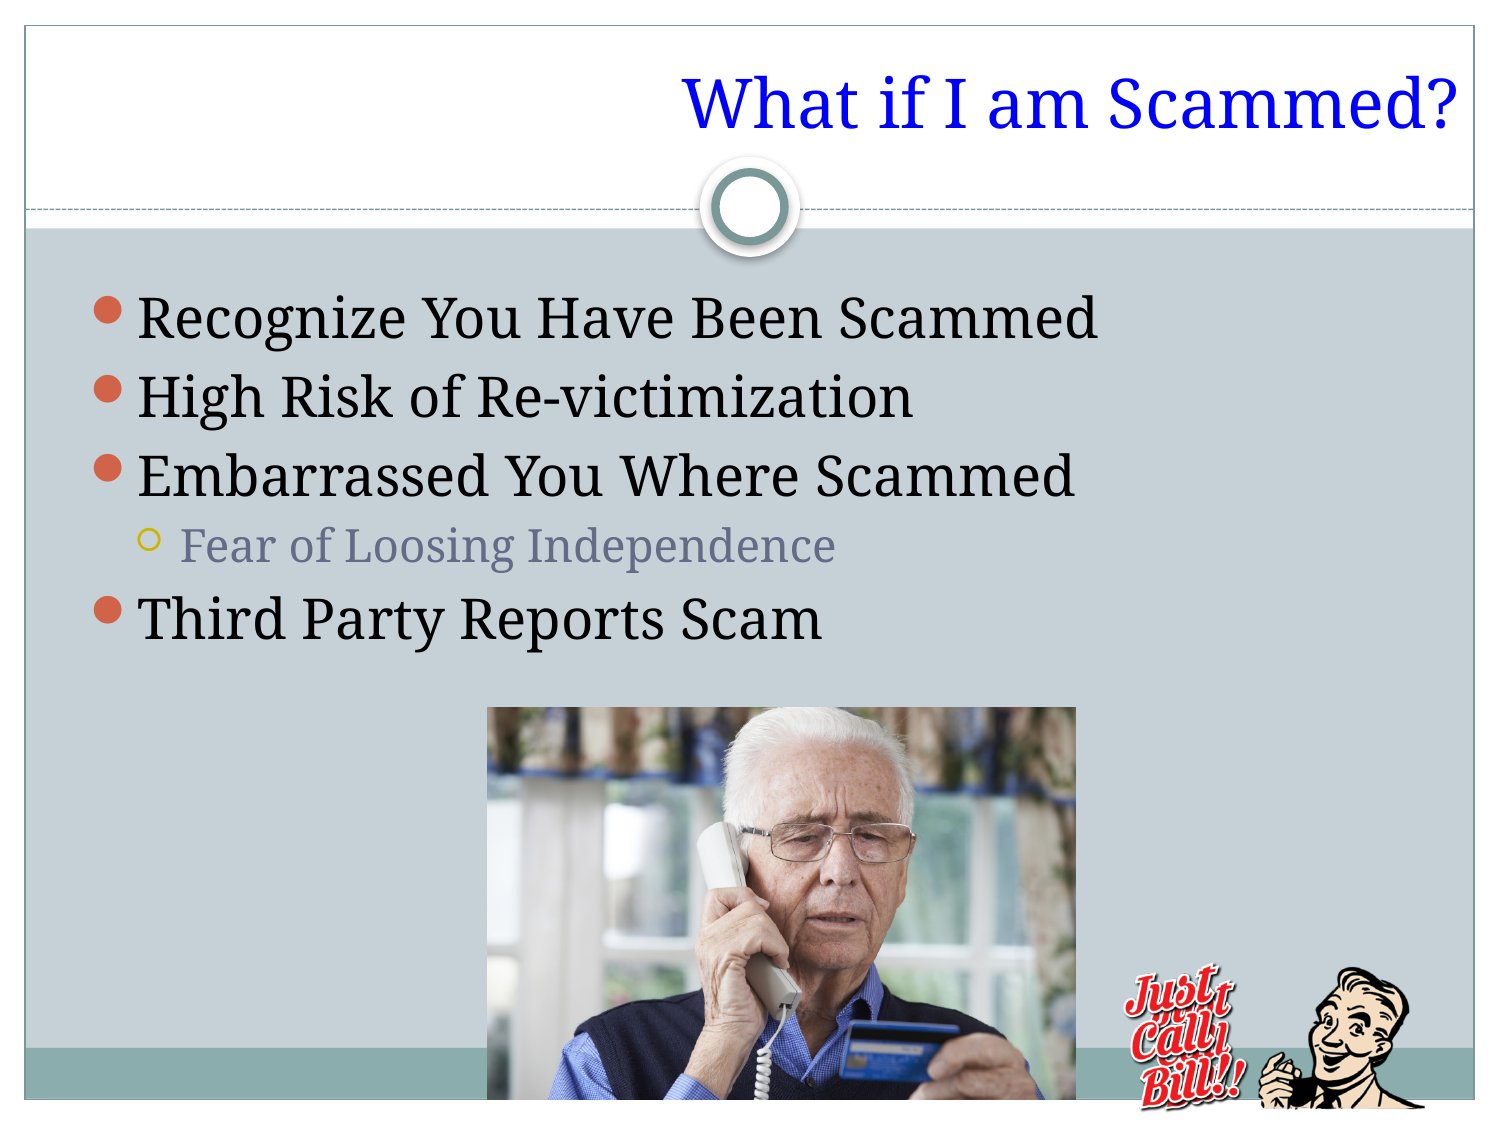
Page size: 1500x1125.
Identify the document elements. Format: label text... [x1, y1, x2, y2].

list Recognize You Have Been Scammed High Risk of Re-victimization Embarrassed You Where Scammed Fear of Loosing Independence Third Party Reports Scam [75, 275, 1425, 985]
title What if I am Scammed? [125, 0, 1475, 150]
picture [1122, 985, 1425, 1113]
picture [487, 707, 1076, 1101]
